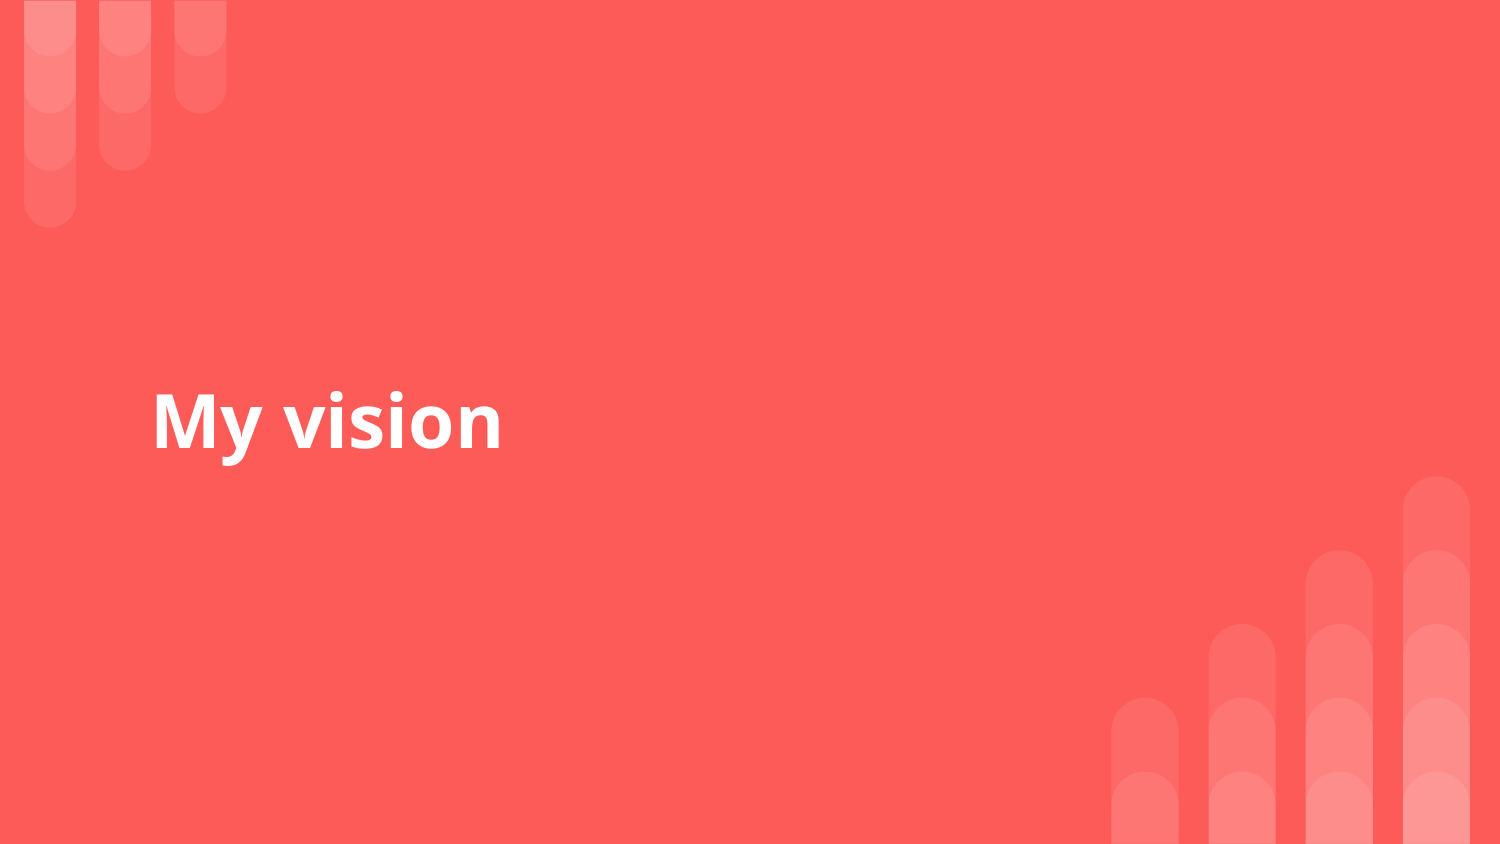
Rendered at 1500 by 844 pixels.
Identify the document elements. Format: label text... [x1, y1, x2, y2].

title My vision [135, 264, 1097, 572]
